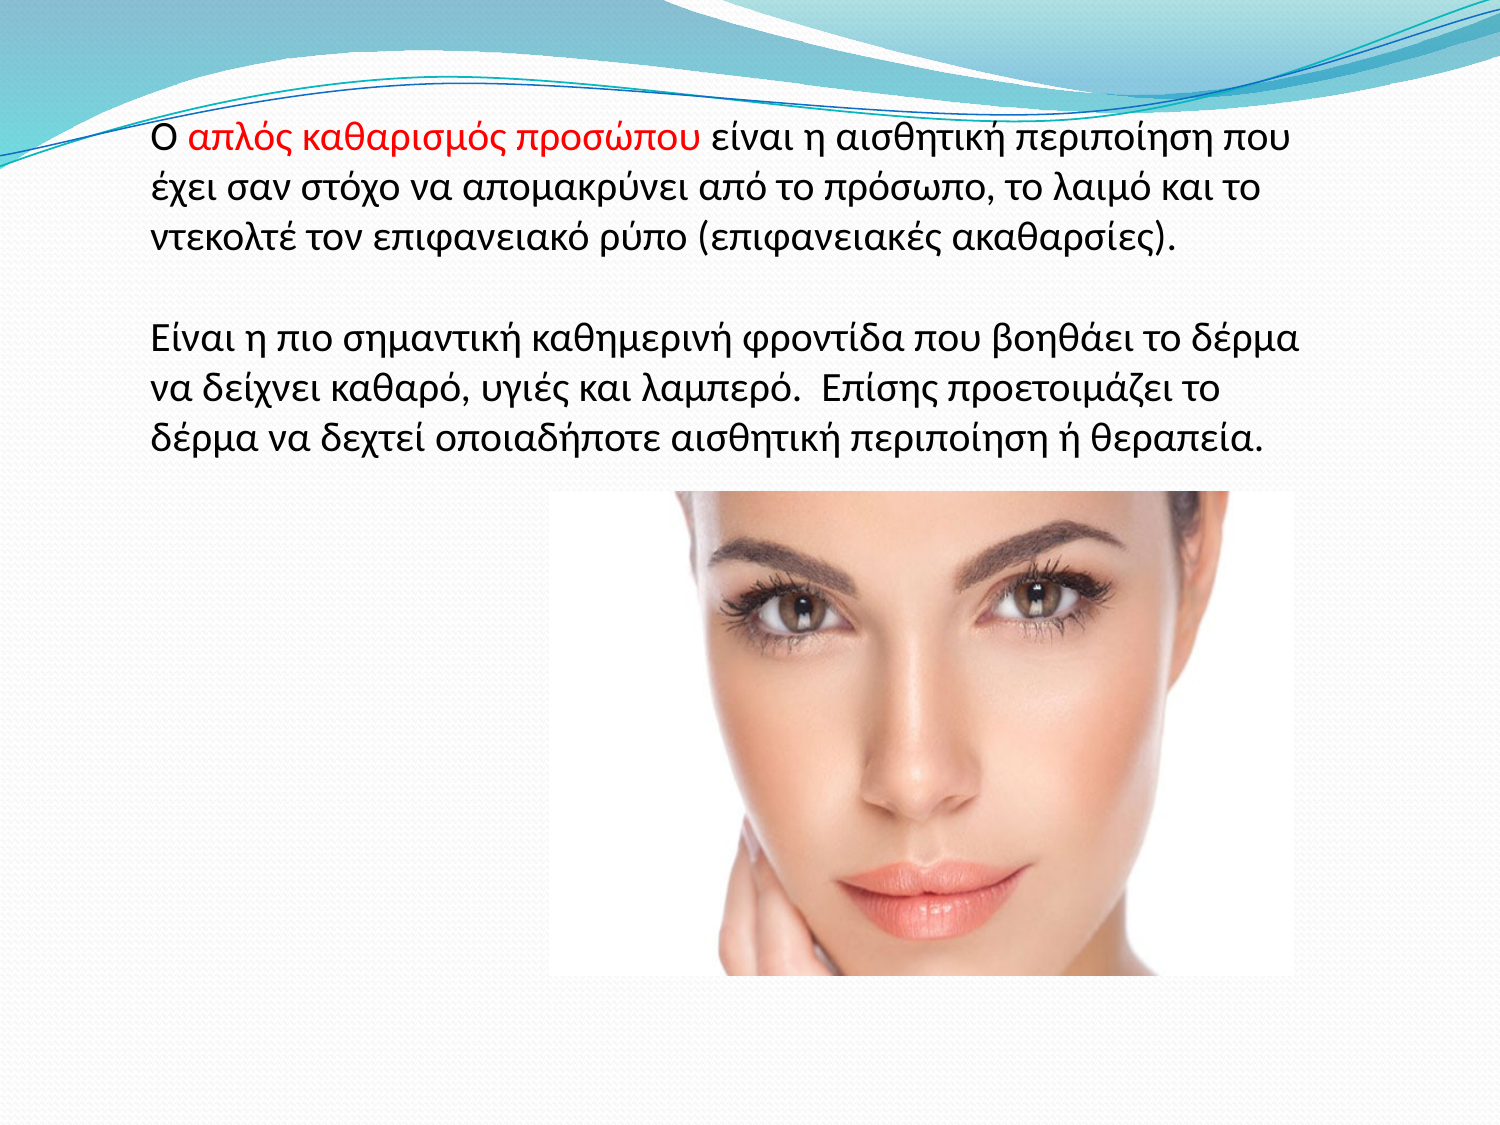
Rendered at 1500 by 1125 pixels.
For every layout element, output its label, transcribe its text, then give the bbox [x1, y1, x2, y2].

picture [548, 491, 1294, 977]
text_box Ο απλός καθαρισμός προσώπου είναι η αισθητική περιποίηση που έχει σαν στόχο να απομακρύνει από το πρόσωπο, το λαιμό και το ντεκολτέ τον επιφανειακό ρύπο (επιφανειακές ακαθαρσίες). Είναι η πιο σημαντική καθημερινή φροντίδα που βοηθάει το δέρμα να δείχνει καθαρό, υγιές και λαμπερό. Επίσης προετοιμάζει το δέρμα να δεχτεί οποιαδήποτε αισθητική περιποίηση ή θεραπεία. [135, 101, 1341, 467]
